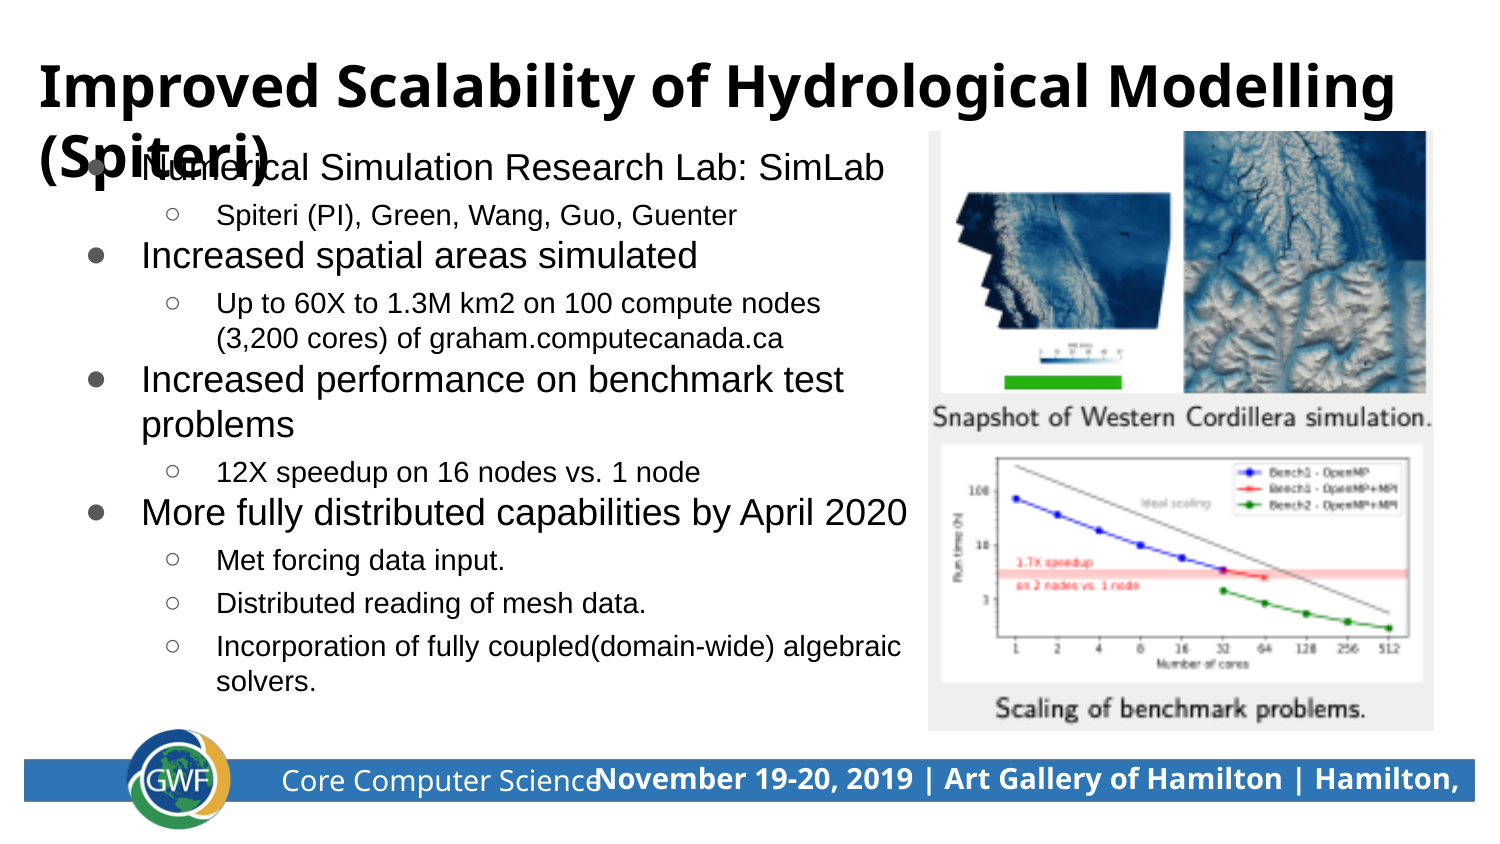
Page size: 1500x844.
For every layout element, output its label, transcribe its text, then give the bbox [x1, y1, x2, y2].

title Improved Scalability of Hydrological Modelling (Spiteri) [24, 34, 1423, 128]
list Numerical Simulation Research Lab: SimLab Spiteri (PI), Green, Wang, Guo, Guenter Increased spatial areas simulated Up to 60X to 1.3M km2 on 100 compute nodes (3,200 cores) of graham.computecanada.ca Increased performance on benchmark test problems 12X speedup on 16 nodes vs. 1 node More fully distributed capabilities by April 2020 Met forcing data input. Distributed reading of mesh data. Incorporation of fully coupled(domain-wide) algebraic solvers. [51, 127, 929, 727]
picture [24, 131, 1476, 831]
